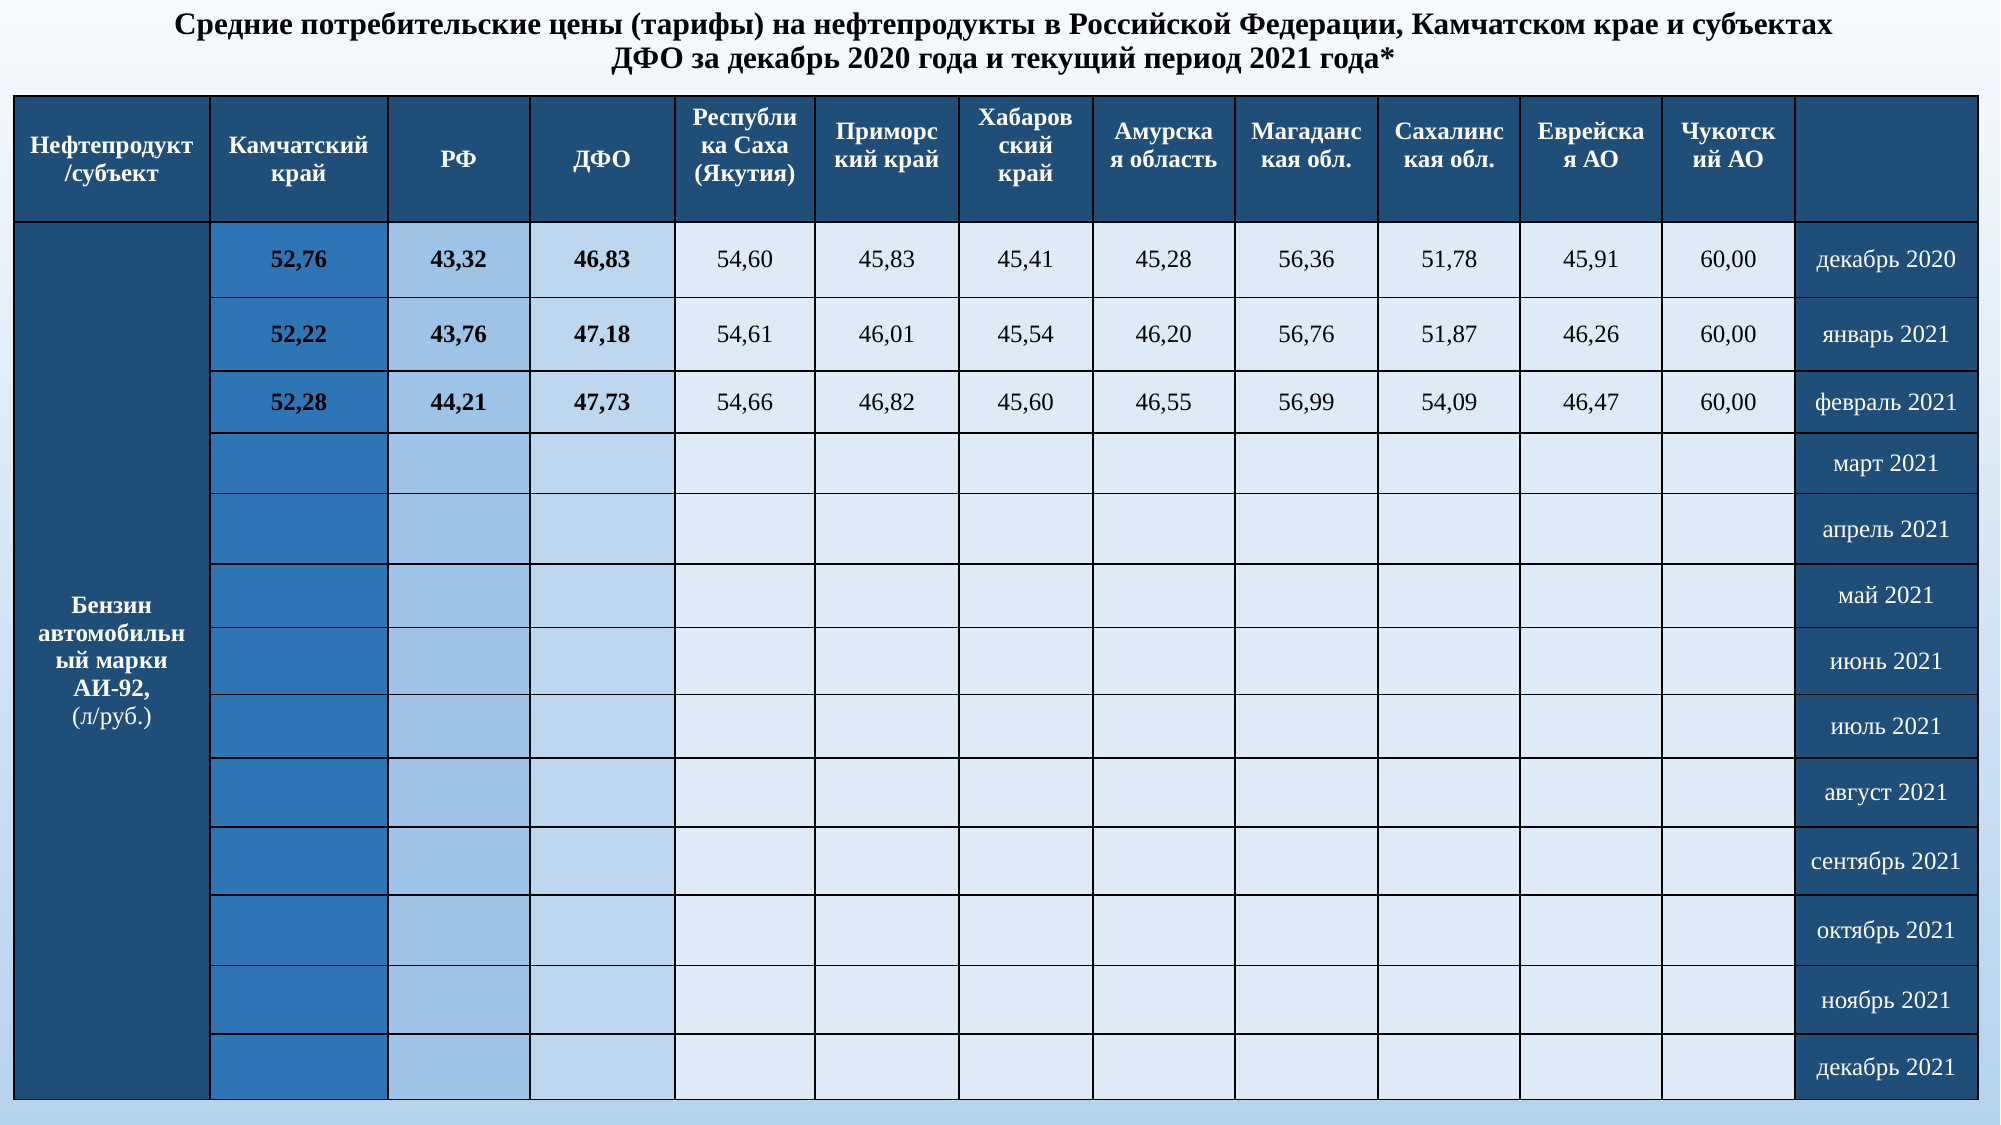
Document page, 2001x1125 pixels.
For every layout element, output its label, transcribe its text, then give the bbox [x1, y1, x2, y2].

table_cell декабрь 2020 [1796, 223, 1977, 297]
table_cell [1236, 494, 1377, 563]
table_cell [1521, 1035, 1661, 1099]
table_cell [389, 966, 529, 1033]
table_cell август 2021 [1796, 759, 1977, 826]
table_cell [816, 434, 958, 493]
table_cell 45,60 [960, 372, 1092, 432]
table_cell [816, 828, 958, 894]
table_cell [1094, 966, 1234, 1033]
table_cell [1379, 628, 1519, 694]
table_cell 54,09 [1379, 372, 1519, 432]
table_cell [676, 966, 814, 1033]
table_cell [1094, 896, 1234, 965]
table_cell [960, 759, 1092, 826]
table_cell 46,82 [816, 372, 958, 432]
table_cell ноябрь 2021 [1796, 966, 1977, 1033]
table_cell [211, 759, 387, 826]
table_cell [1379, 966, 1519, 1033]
table_cell [1521, 966, 1661, 1033]
table_cell 52,22 [211, 298, 387, 370]
table_cell [211, 828, 387, 894]
table_cell [211, 565, 387, 627]
table_cell [1521, 494, 1661, 563]
table_cell май 2021 [1796, 565, 1977, 627]
table_cell [1663, 565, 1794, 627]
table_cell [1663, 759, 1794, 826]
table_cell [1236, 966, 1377, 1033]
table_cell [1379, 896, 1519, 965]
table_header Чукотский АО [1663, 97, 1794, 221]
table_cell [1236, 759, 1377, 826]
table_cell [1379, 828, 1519, 894]
table_cell 45,41 [960, 223, 1092, 297]
table_cell [389, 759, 529, 826]
table_cell 46,55 [1094, 372, 1234, 432]
table_cell [389, 628, 529, 694]
table_cell февраль 2021 [1796, 372, 1977, 432]
table_cell [531, 966, 674, 1033]
table_cell [1379, 494, 1519, 563]
table_cell сентябрь 2021 [1796, 828, 1977, 894]
table_cell [211, 695, 387, 757]
table_cell 45,54 [960, 298, 1092, 370]
table_cell [960, 494, 1092, 563]
table_cell [211, 966, 387, 1033]
table_cell [389, 1035, 529, 1099]
table_cell 60,00 [1663, 298, 1794, 370]
table_cell [1521, 434, 1661, 493]
table_cell 43,76 [389, 298, 529, 370]
table_cell [960, 1035, 1092, 1099]
table_cell Бензин автомобильный марки АИ-92, (л/руб.) [15, 223, 209, 1099]
table_cell [1094, 434, 1234, 493]
table_cell [1379, 1035, 1519, 1099]
table_cell [211, 494, 387, 563]
table_cell [816, 494, 958, 563]
table_cell [389, 896, 529, 965]
table_cell [676, 896, 814, 965]
table_cell декабрь 2021 [1796, 1035, 1977, 1099]
table_cell [1236, 695, 1377, 757]
table_cell [1094, 628, 1234, 694]
table_cell 54,61 [676, 298, 814, 370]
table_cell 45,91 [1521, 223, 1661, 297]
table_cell 46,20 [1094, 298, 1234, 370]
table_header Республика Саха (Якутия) [676, 97, 814, 221]
table_cell [816, 966, 958, 1033]
table_cell [676, 434, 814, 493]
table_cell [1521, 695, 1661, 757]
table_cell 56,76 [1236, 298, 1377, 370]
table_cell 46,47 [1521, 372, 1661, 432]
table_header Еврейская АО [1521, 97, 1661, 221]
table_cell [1236, 565, 1377, 627]
table_cell [816, 565, 958, 627]
table_cell октябрь 2021 [1796, 896, 1977, 965]
table_cell [1094, 494, 1234, 563]
table_cell [1663, 896, 1794, 965]
table_cell [1236, 828, 1377, 894]
table_header [1796, 97, 1977, 221]
table_cell [531, 828, 674, 894]
table_cell 43,32 [389, 223, 529, 297]
table_cell [531, 896, 674, 965]
table_cell март 2021 [1796, 434, 1977, 493]
table_cell [531, 434, 674, 493]
table_cell [1379, 434, 1519, 493]
table_cell [1094, 695, 1234, 757]
table_cell [389, 565, 529, 627]
table_cell [531, 494, 674, 563]
table_cell 44,21 [389, 372, 529, 432]
table_cell [1379, 759, 1519, 826]
table_cell апрель 2021 [1796, 494, 1977, 563]
table_cell [1094, 828, 1234, 894]
table_cell [816, 628, 958, 694]
table_cell [816, 695, 958, 757]
table_cell [676, 759, 814, 826]
table_cell 46,26 [1521, 298, 1661, 370]
table_cell [676, 695, 814, 757]
table_cell [1521, 565, 1661, 627]
table_header Сахалинская обл. [1379, 97, 1519, 221]
table_cell [1094, 565, 1234, 627]
table_header Амурская область [1094, 97, 1234, 221]
table_cell [816, 896, 958, 965]
table_cell [960, 695, 1092, 757]
table_cell 60,00 [1663, 223, 1794, 297]
table_cell [1379, 565, 1519, 627]
table_cell [1521, 759, 1661, 826]
table_header Нефтепродукт/субъект [15, 97, 209, 221]
table_cell 52,76 [211, 223, 387, 297]
table_cell [676, 565, 814, 627]
table_cell 47,18 [531, 298, 674, 370]
table_cell [389, 494, 529, 563]
table_cell [389, 434, 529, 493]
table_cell [531, 695, 674, 757]
table_cell [1379, 695, 1519, 757]
table_header Хабаровский край [960, 97, 1092, 221]
table_cell 46,01 [816, 298, 958, 370]
table_cell 46,83 [531, 223, 674, 297]
table_cell июль 2021 [1796, 695, 1977, 757]
table_header Камчатский край [211, 97, 387, 221]
table_cell 56,36 [1236, 223, 1377, 297]
table_cell 47,73 [531, 372, 674, 432]
table_cell [1521, 628, 1661, 694]
table_cell [1663, 1035, 1794, 1099]
table_cell [816, 759, 958, 826]
table_cell 51,87 [1379, 298, 1519, 370]
table_cell [1663, 434, 1794, 493]
table_cell 54,60 [676, 223, 814, 297]
table_cell [1663, 828, 1794, 894]
table_cell [1663, 628, 1794, 694]
table_cell [960, 966, 1092, 1033]
table_cell [1236, 1035, 1377, 1099]
table_cell [676, 494, 814, 563]
table_cell [1236, 896, 1377, 965]
table_cell [1521, 828, 1661, 894]
table_header ДФО [531, 97, 674, 221]
table_cell [960, 896, 1092, 965]
table_cell 56,99 [1236, 372, 1377, 432]
table_cell [676, 628, 814, 694]
table_cell [531, 628, 674, 694]
table_cell [1094, 1035, 1234, 1099]
table_cell [1663, 966, 1794, 1033]
table_cell 52,28 [211, 372, 387, 432]
table_cell [1521, 896, 1661, 965]
table_cell [211, 434, 387, 493]
table_cell [1236, 628, 1377, 694]
table_cell [211, 896, 387, 965]
table_cell [1236, 434, 1377, 493]
table_cell [531, 565, 674, 627]
table_cell [211, 628, 387, 694]
table_cell 45,28 [1094, 223, 1234, 297]
table_cell [960, 628, 1092, 694]
table_cell [676, 1035, 814, 1099]
table_cell [1663, 695, 1794, 757]
table_cell июнь 2021 [1796, 628, 1977, 694]
table_cell январь 2021 [1796, 298, 1977, 370]
title Средние потребительские цены (тарифы) на нефтепродукты в Российской Федерации, Камчатском крае и субъектах ДФО за декабрь 2020 года и текущий период 2021 года* [137, 0, 1871, 83]
table_cell [389, 695, 529, 757]
table_cell [531, 1035, 674, 1099]
table_header РФ [389, 97, 529, 221]
table_cell [960, 434, 1092, 493]
table_cell 54,66 [676, 372, 814, 432]
table_cell [676, 828, 814, 894]
table_header Приморский край [816, 97, 958, 221]
table_cell [1094, 759, 1234, 826]
table_header Магаданская обл. [1236, 97, 1377, 221]
table_cell [960, 828, 1092, 894]
table_cell 60,00 [1663, 372, 1794, 432]
table_cell 51,78 [1379, 223, 1519, 297]
table_cell [1663, 494, 1794, 563]
table_cell [531, 759, 674, 826]
table_cell [816, 1035, 958, 1099]
table_cell [960, 565, 1092, 627]
table_cell [211, 1035, 387, 1099]
table_cell [389, 828, 529, 894]
table_cell 45,83 [816, 223, 958, 297]
